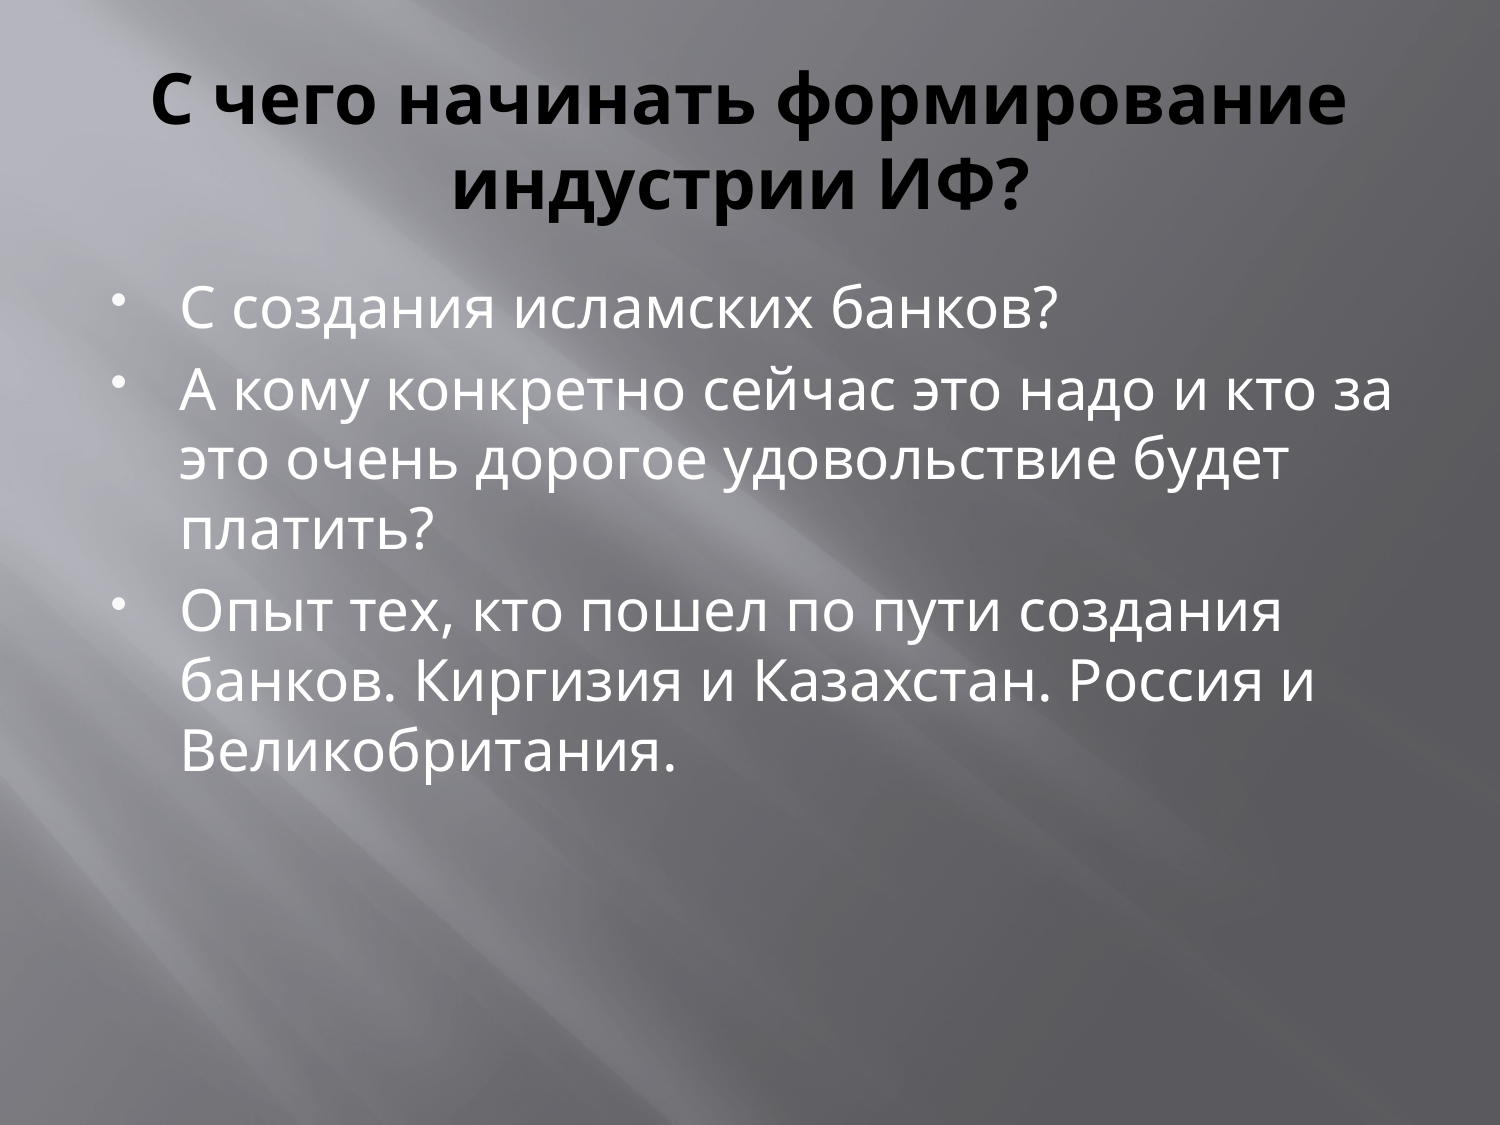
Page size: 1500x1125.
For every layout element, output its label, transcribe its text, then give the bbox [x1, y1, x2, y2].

title С чего начинать формирование индустрии ИФ? [75, 45, 1425, 233]
list С создания исламских банков? А кому конкретно сейчас это надо и кто за это очень дорогое удовольствие будет платить? Опыт тех, кто пошел по пути создания банков. Киргизия и Казахстан. Россия и Великобритания. [75, 262, 1425, 1035]
